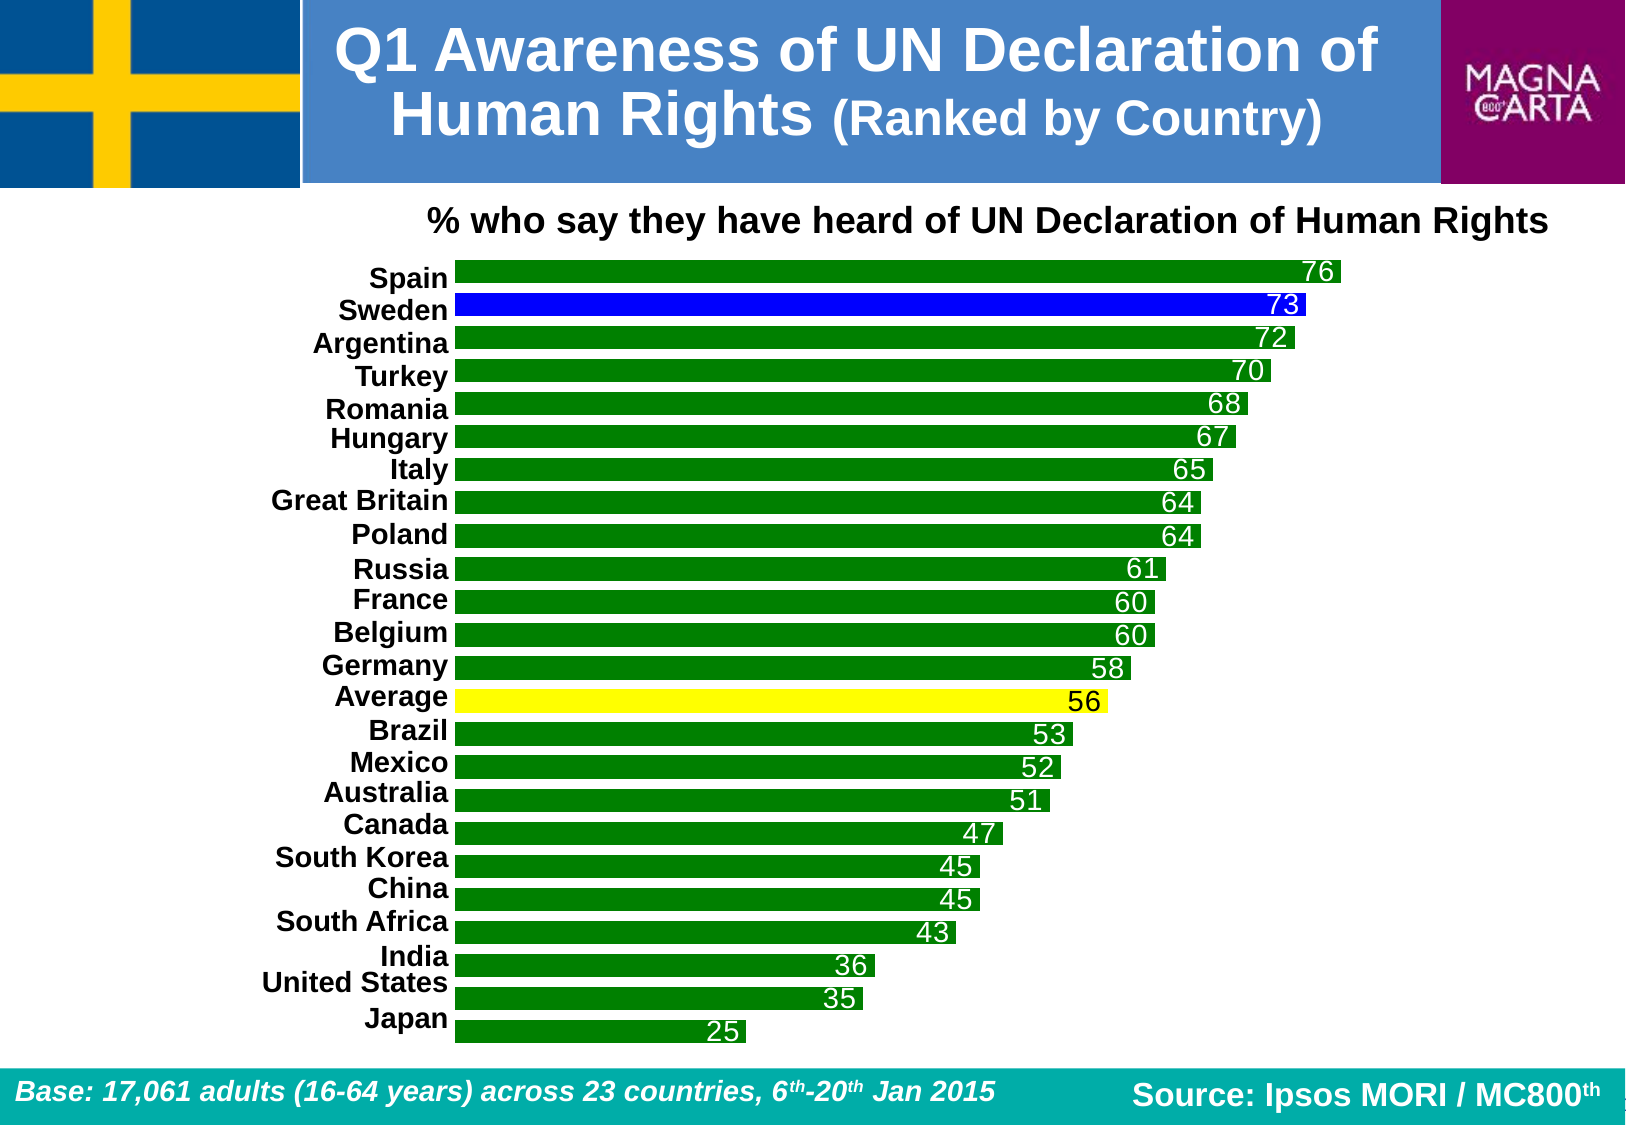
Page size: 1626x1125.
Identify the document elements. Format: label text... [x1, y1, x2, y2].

text_box Average [172, 675, 425, 720]
text_box Spain [313, 257, 425, 288]
text_box China [241, 881, 425, 900]
text_box Source: Ipsos MORI / MC800th [1162, 1072, 1625, 1121]
text_box France [262, 578, 425, 611]
text_box South Africa [218, 900, 425, 946]
text_box Hungary [239, 417, 425, 462]
text_box Italy [283, 462, 425, 479]
text_box Great Britain [166, 479, 425, 524]
text_box Mexico [267, 740, 425, 786]
text_box South Korea [210, 836, 425, 881]
picture [302, 0, 1625, 184]
text_box Australia [262, 771, 425, 817]
text_box % who say they have heard of UN Declaration of Human Rights [376, 196, 1565, 249]
text_box Belgium [235, 611, 425, 656]
text_box United States [193, 961, 425, 1007]
text_box Poland [237, 513, 425, 558]
title Q1 Awareness of UN Declaration of Human Rights (Ranked by Country) [304, 11, 1413, 157]
text_box India [290, 946, 425, 980]
text_box Argentina [204, 322, 425, 368]
text_box Turkey [288, 355, 425, 400]
chart [430, 238, 1625, 1065]
text_box Brazil [288, 720, 425, 740]
text_box Base: 17,061 adults (16-64 years) across 23 countries, 6th-20th Jan 2015 [0, 1070, 1162, 1125]
text_box Germany [229, 644, 425, 675]
text_box Japan [309, 997, 425, 1042]
text_box Canada [239, 803, 425, 836]
text_box Russia [300, 558, 425, 593]
text_box Romania [208, 388, 425, 433]
text_box Sweden [250, 288, 425, 322]
picture [0, 0, 301, 188]
